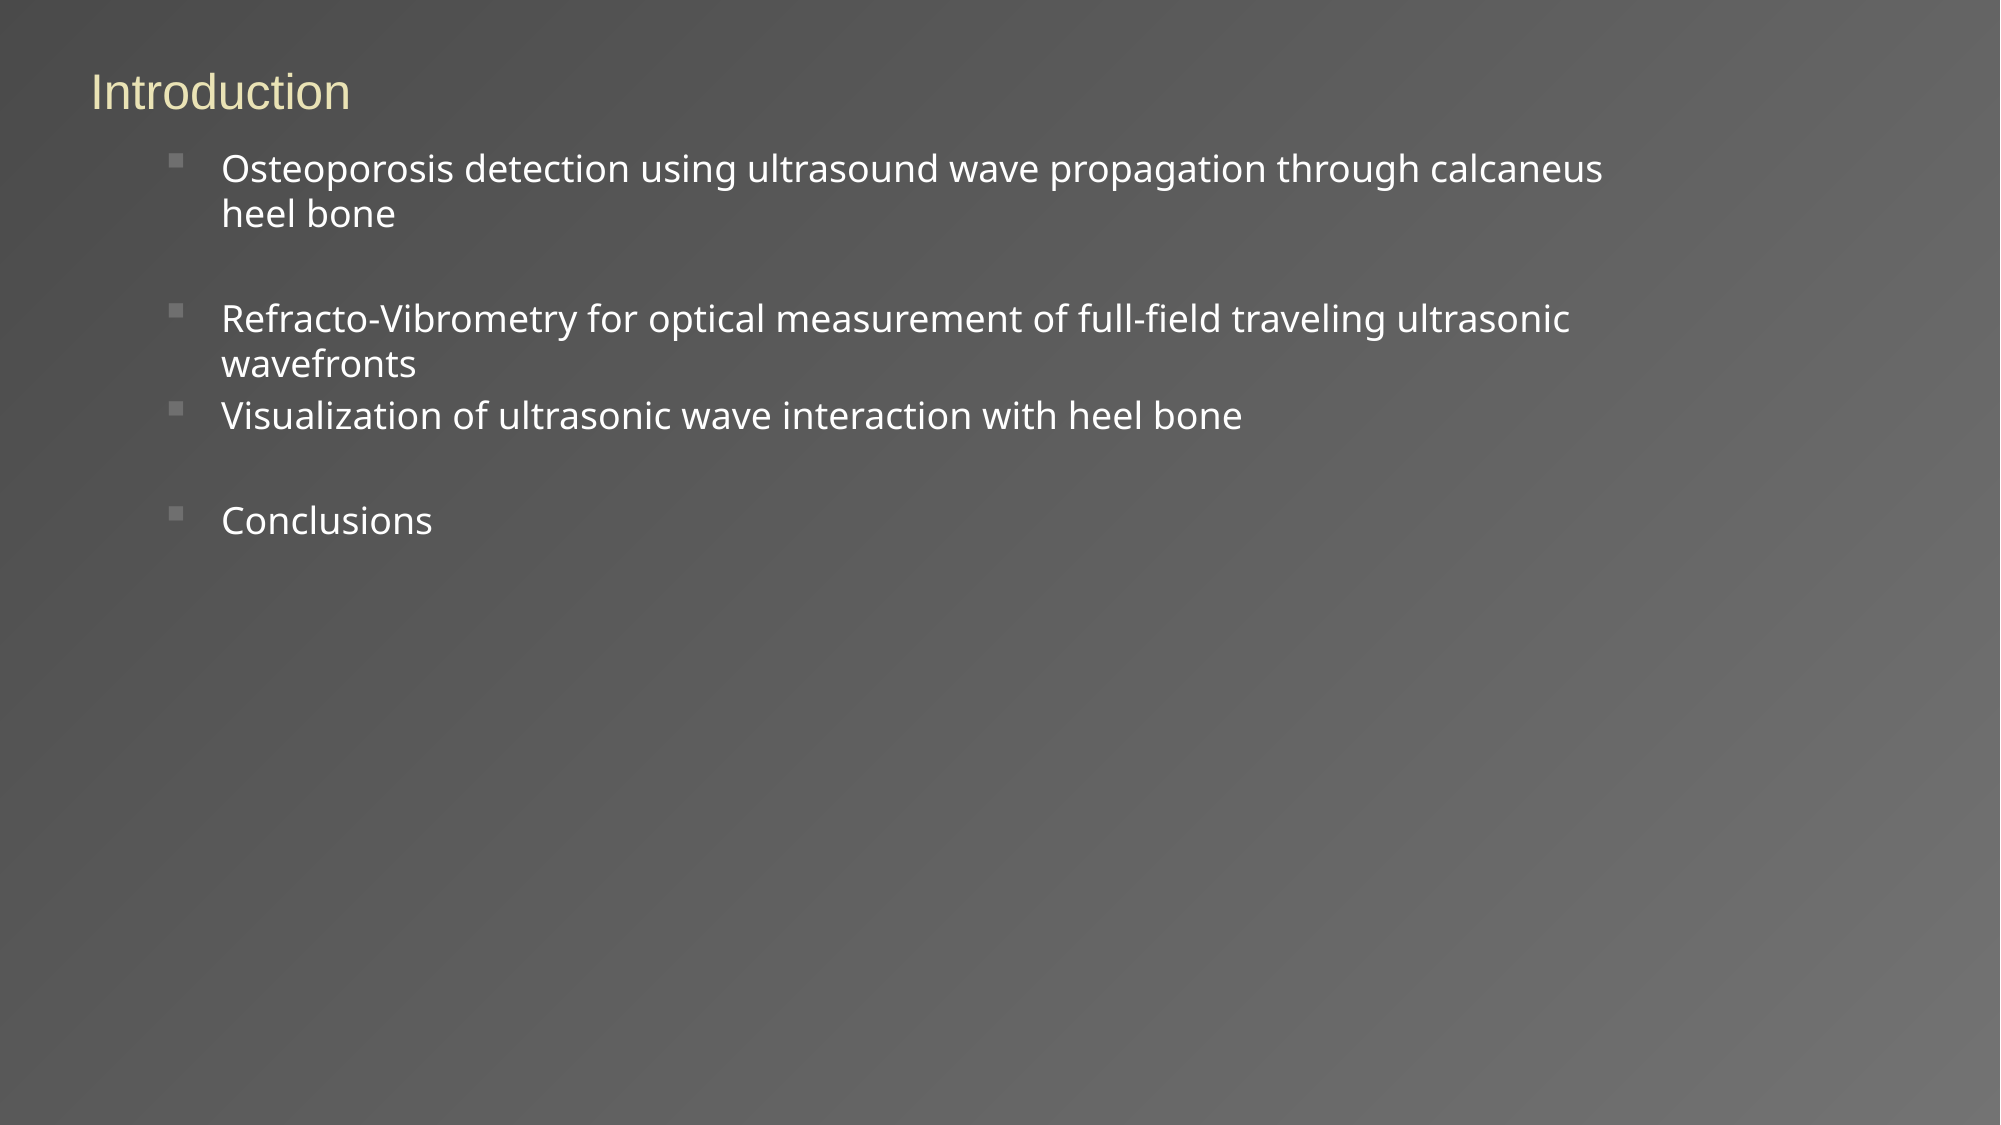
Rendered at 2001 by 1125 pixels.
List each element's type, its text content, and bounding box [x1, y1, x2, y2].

text_box Osteoporosis detection using ultrasound wave propagation through calcaneus heel bone Refracto-Vibrometry for optical measurement of full-field traveling ultrasonic wavefronts Visualization of ultrasonic wave interaction with heel bone Conclusions [150, 140, 1700, 313]
title Introduction [75, 39, 1700, 140]
